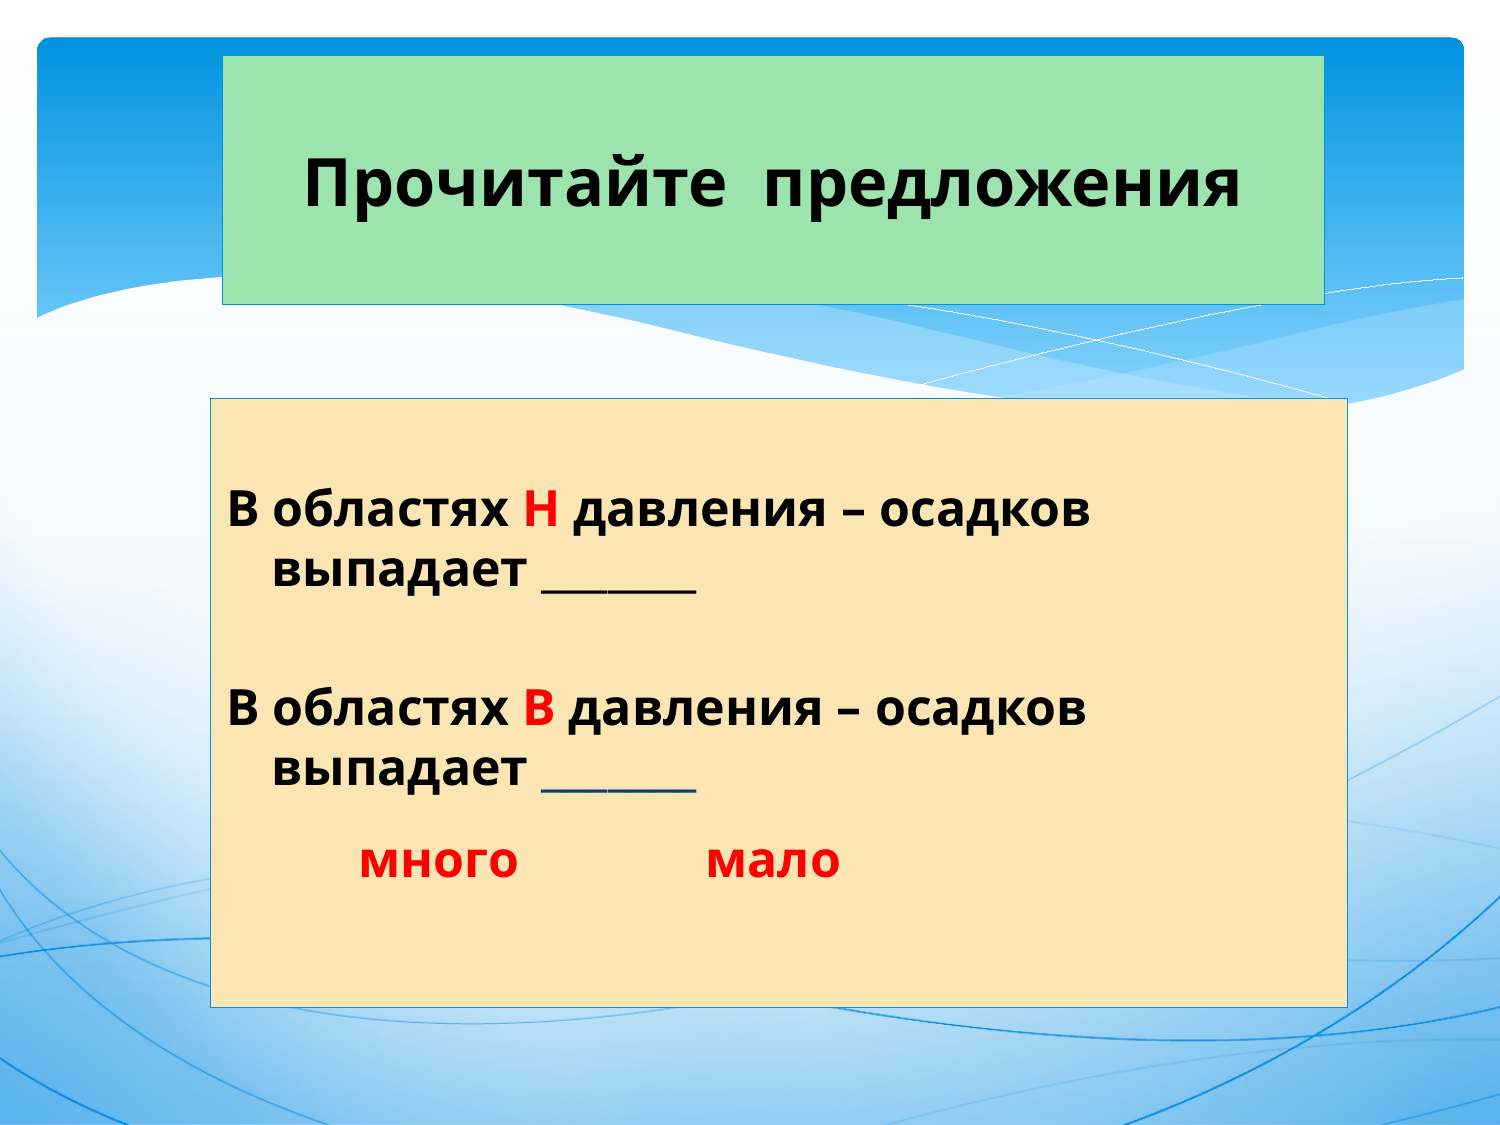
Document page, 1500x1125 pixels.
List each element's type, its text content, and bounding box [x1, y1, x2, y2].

list В областях Н давления – осадков выпадает _______ В областях В давления – осадков выпадает _______ [210, 398, 1348, 1008]
title Прочитайте предложения [222, 55, 1325, 305]
text_box мало [667, 820, 903, 895]
text_box много [304, 820, 563, 895]
